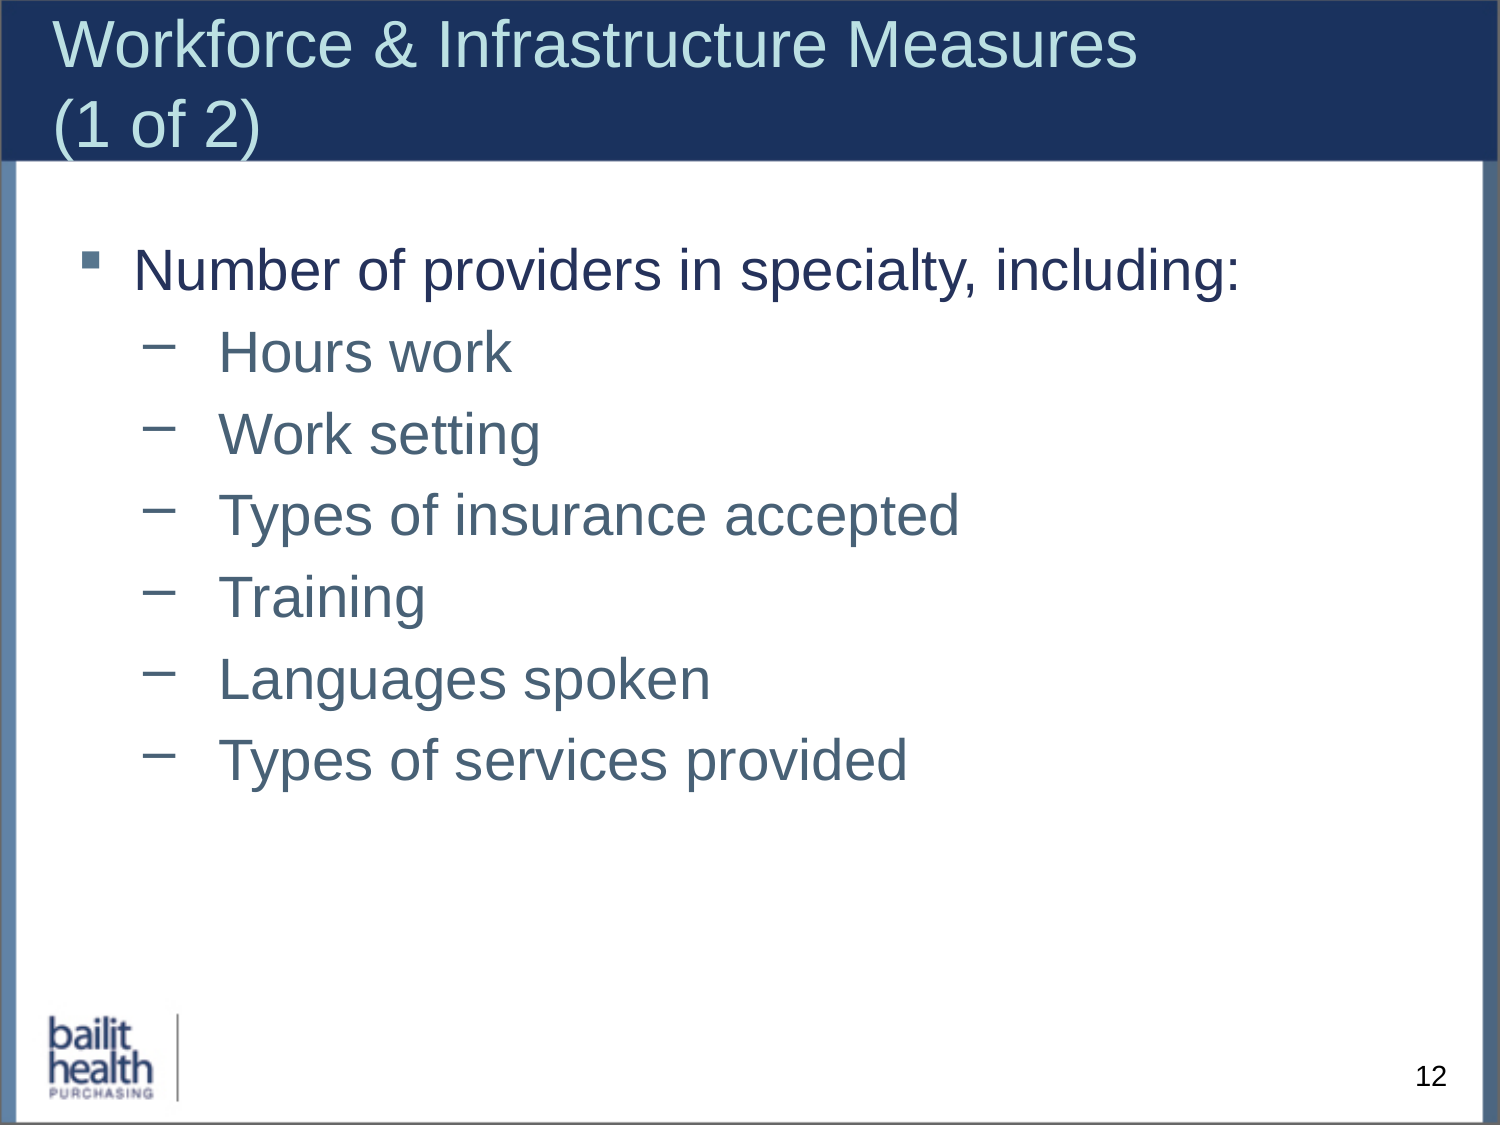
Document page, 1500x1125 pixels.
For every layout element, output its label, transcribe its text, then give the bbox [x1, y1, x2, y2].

list Number of providers in specialty, including: Hours work Work setting Types of insurance accepted Training Languages spoken Types of services provided [62, 224, 1338, 901]
slide_number 12 [1374, 1049, 1463, 1088]
title Workforce & Infrastructure Measures (1 of 2) [37, 0, 1313, 176]
picture [0, 0, 1500, 1125]
